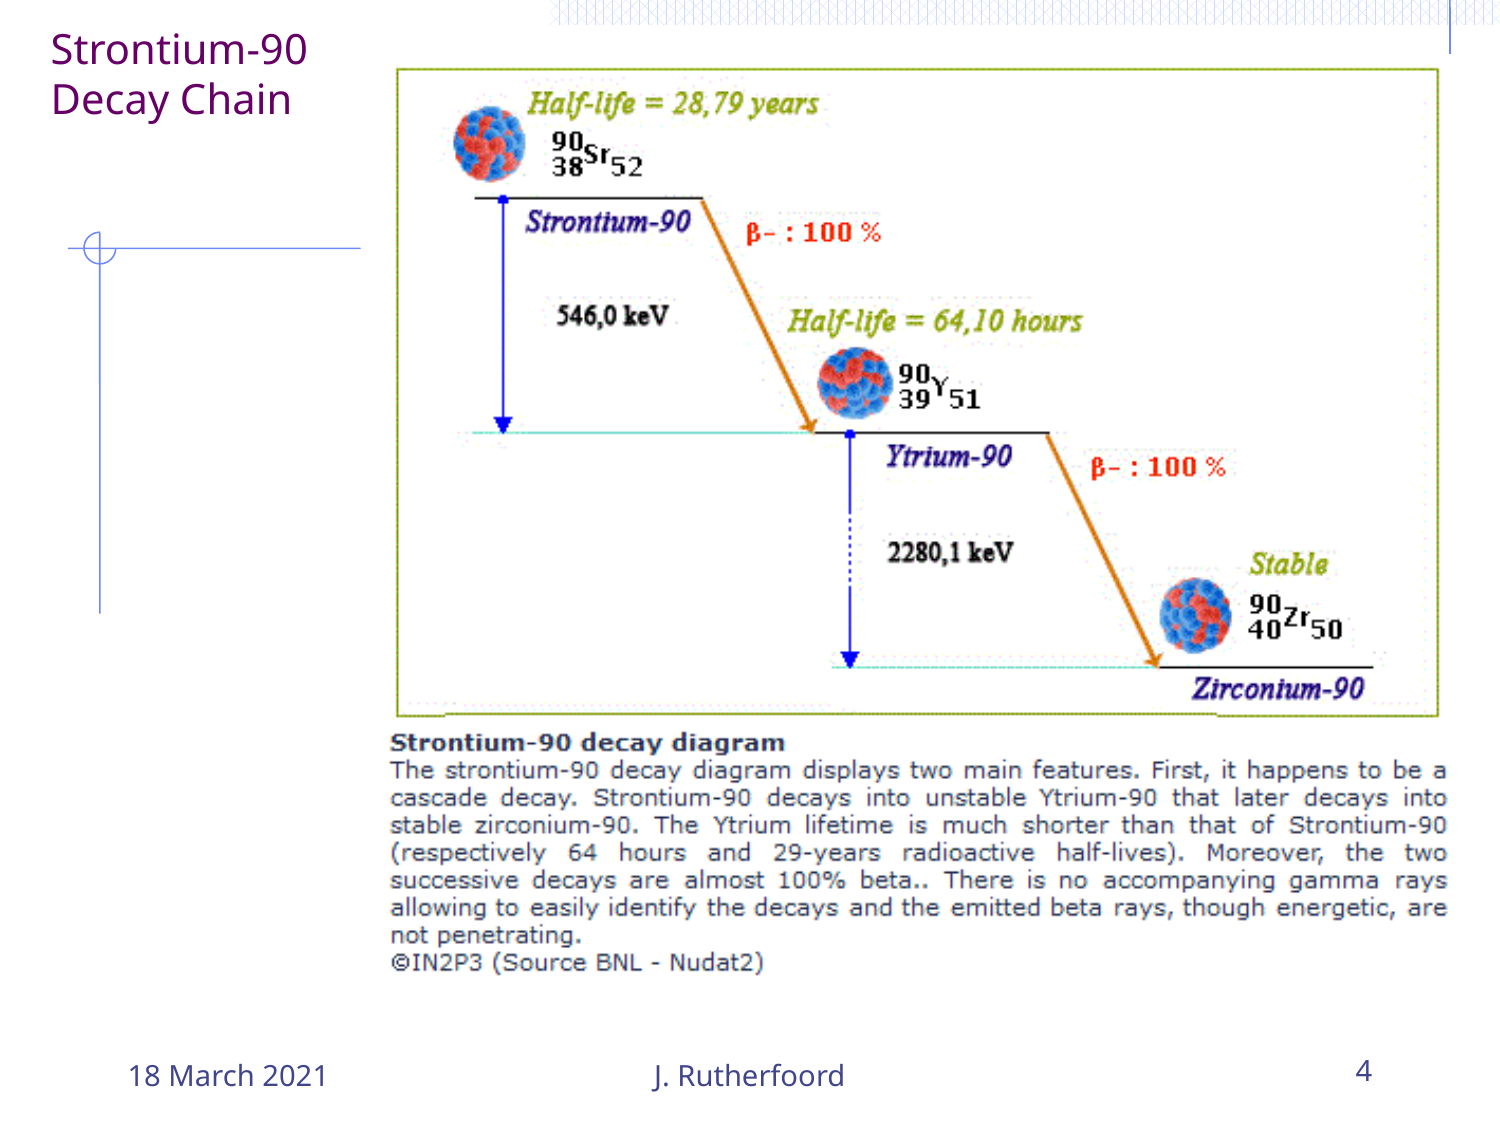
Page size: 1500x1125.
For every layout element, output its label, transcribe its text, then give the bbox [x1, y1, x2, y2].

title Strontium-90 Decay Chain [35, 17, 363, 130]
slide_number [112, 1025, 425, 1100]
footer J. Rutherfoord [512, 1025, 988, 1100]
picture [380, 53, 1469, 1003]
slide_number 4 [1074, 1025, 1388, 1100]
